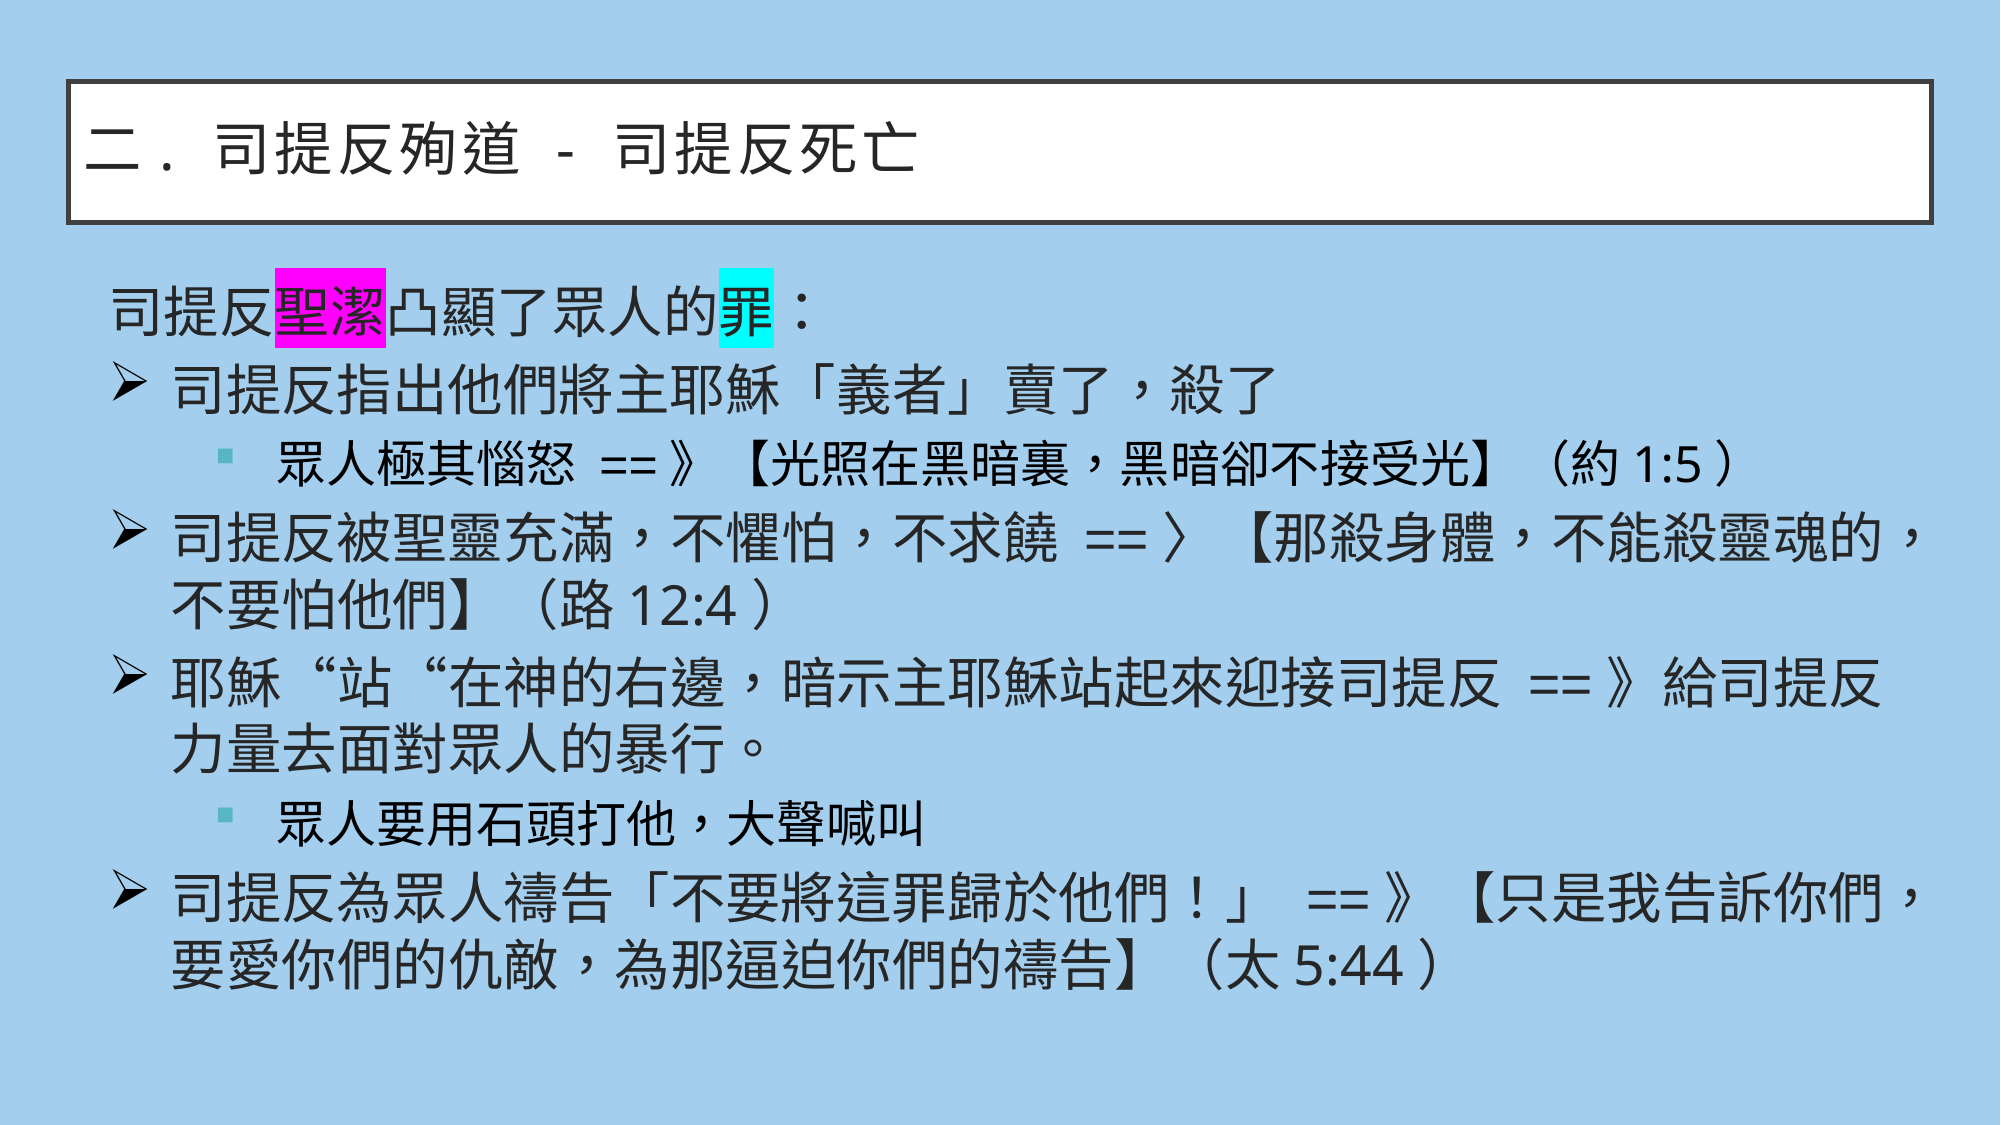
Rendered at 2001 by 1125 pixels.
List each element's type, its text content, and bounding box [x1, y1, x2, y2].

title 二. 司提反殉道 - 司提反死亡 [66, 79, 1934, 225]
list 司提反聖潔凸顯了眾人的罪： 司提反指出他們將主耶穌「義者」賣了，殺了 眾人極其惱怒 ==》【光照在黑暗裏，黑暗卻不接受光】（約1:5） 司提反被聖靈充滿，不懼怕，不求饒 ==〉【那殺身體，不能殺靈魂的，不要怕他們】（路12:4） 耶穌“站“在神的右邊，暗示主耶穌站起來迎接司提反 ==》給司提反力量去面對眾人的暴行。 眾人要用石頭打他，大聲喊叫 司提反為眾人禱告「不要將這罪歸於他們！」 ==》【只是我告訴你們，要愛你們的仇敵，為那逼迫你們的禱告】（太5:44） [68, 261, 1932, 1044]
